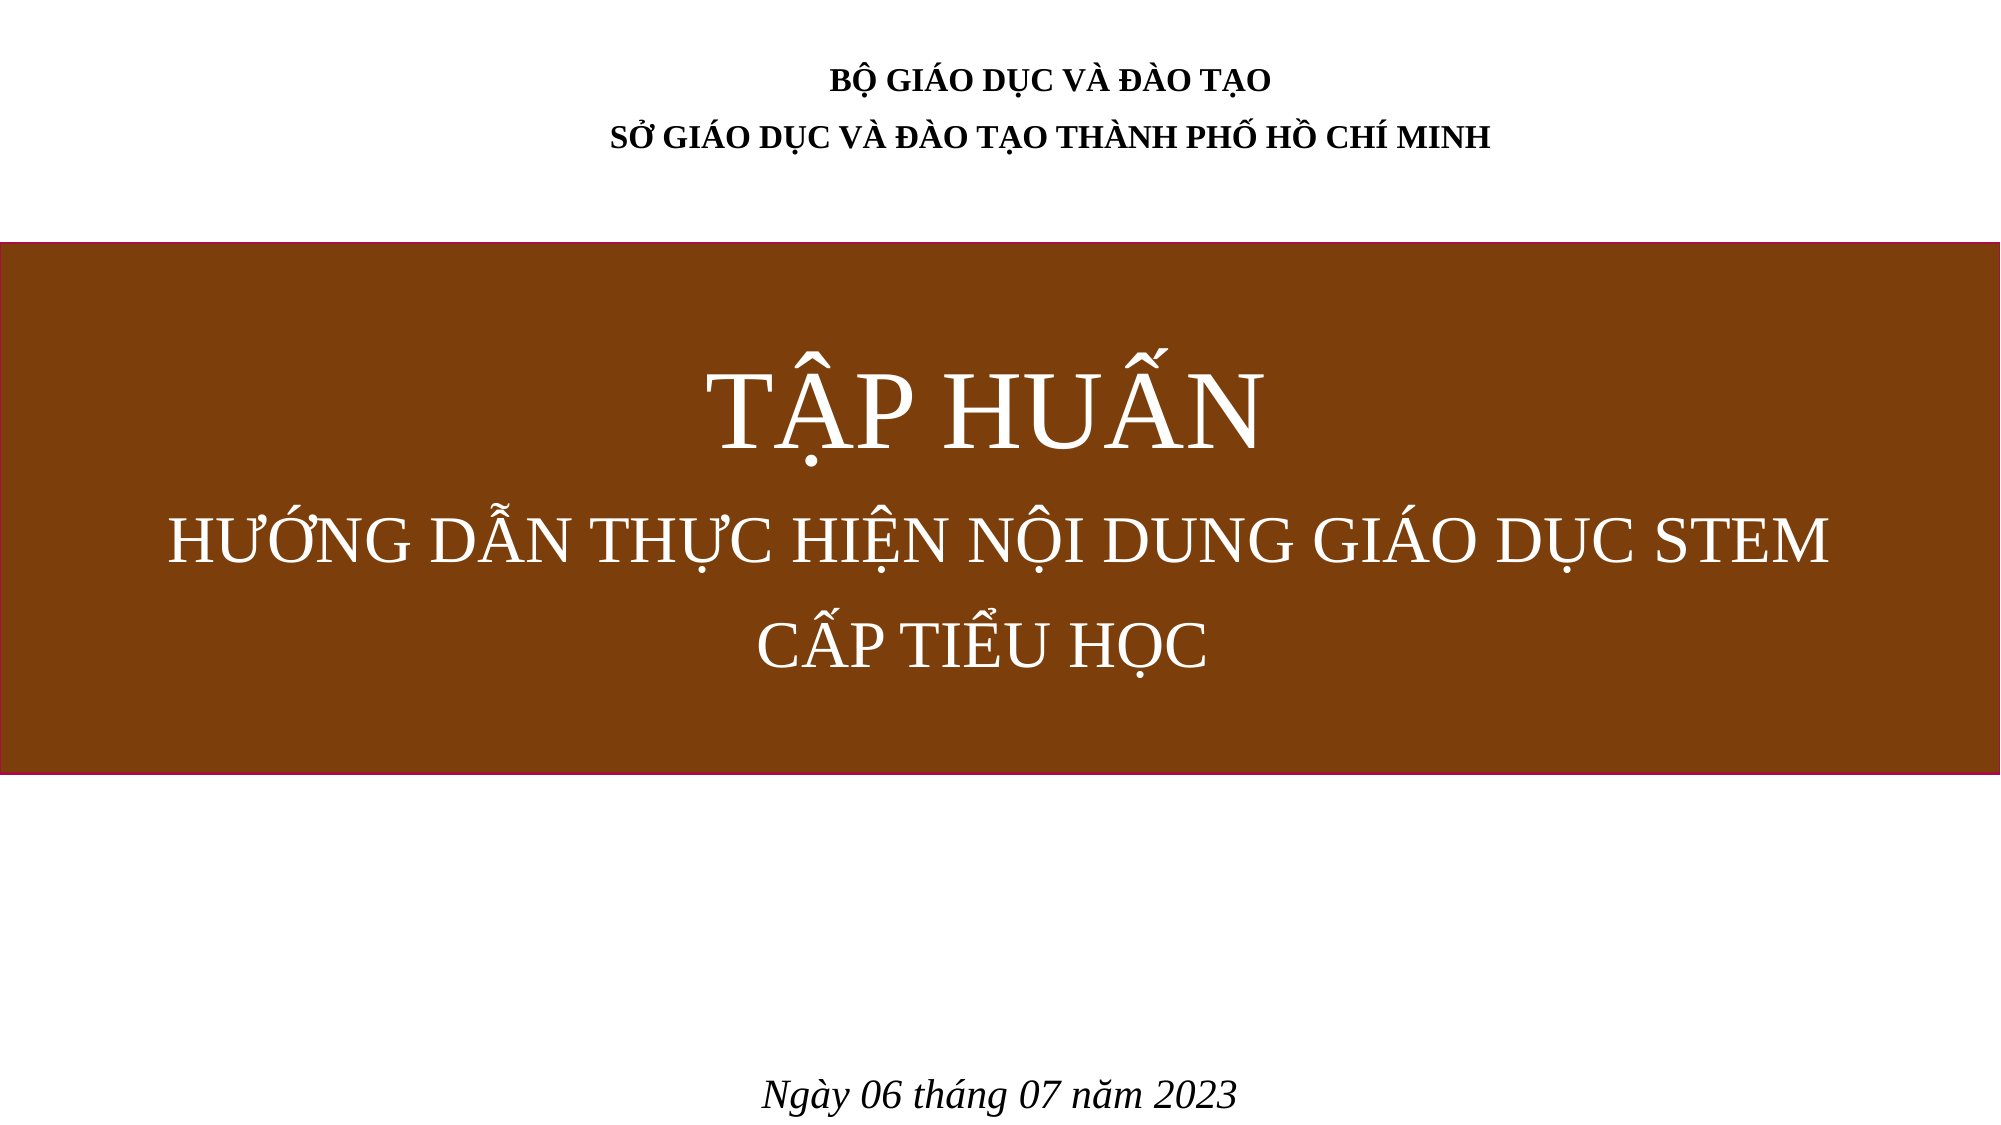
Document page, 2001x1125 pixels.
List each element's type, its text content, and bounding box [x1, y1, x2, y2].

text_box Ngày 06 tháng 07 năm 2023 [746, 1059, 1254, 1125]
text_box TẬP HUẤN HƯỚNG DẪN THỰC HIỆN NỘI DUNG GIÁO DỤC STEM CẤP TIỂU HỌC [0, 242, 2000, 775]
list BỘ GIÁO DỤC VÀ ĐÀO TẠO SỞ GIÁO DỤC VÀ ĐÀO TẠO THÀNH PHỐ HỒ CHÍ MINH [101, 55, 2000, 175]
